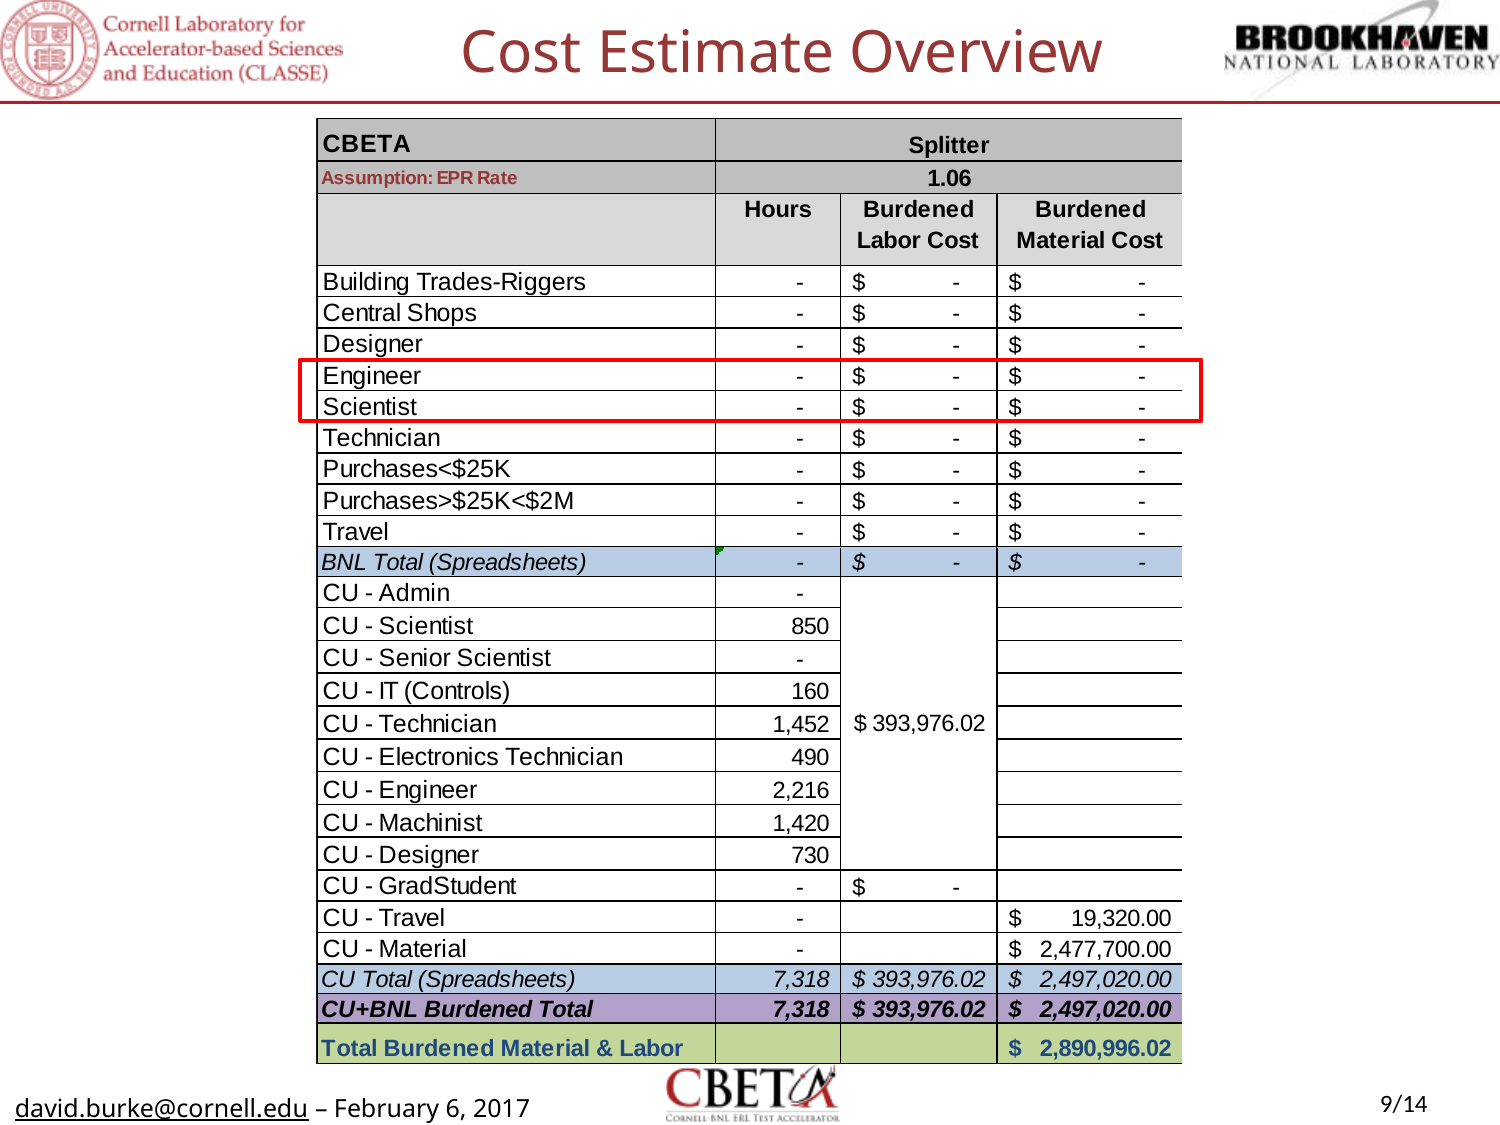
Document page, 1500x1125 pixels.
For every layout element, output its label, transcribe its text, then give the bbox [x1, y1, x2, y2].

text_box [298, 358, 311, 423]
title Cost Estimate Overview [318, 4, 1246, 94]
picture [1224, 0, 1500, 101]
picture [316, 117, 1184, 1125]
text_box [1189, 358, 1203, 423]
picture [0, 0, 343, 100]
